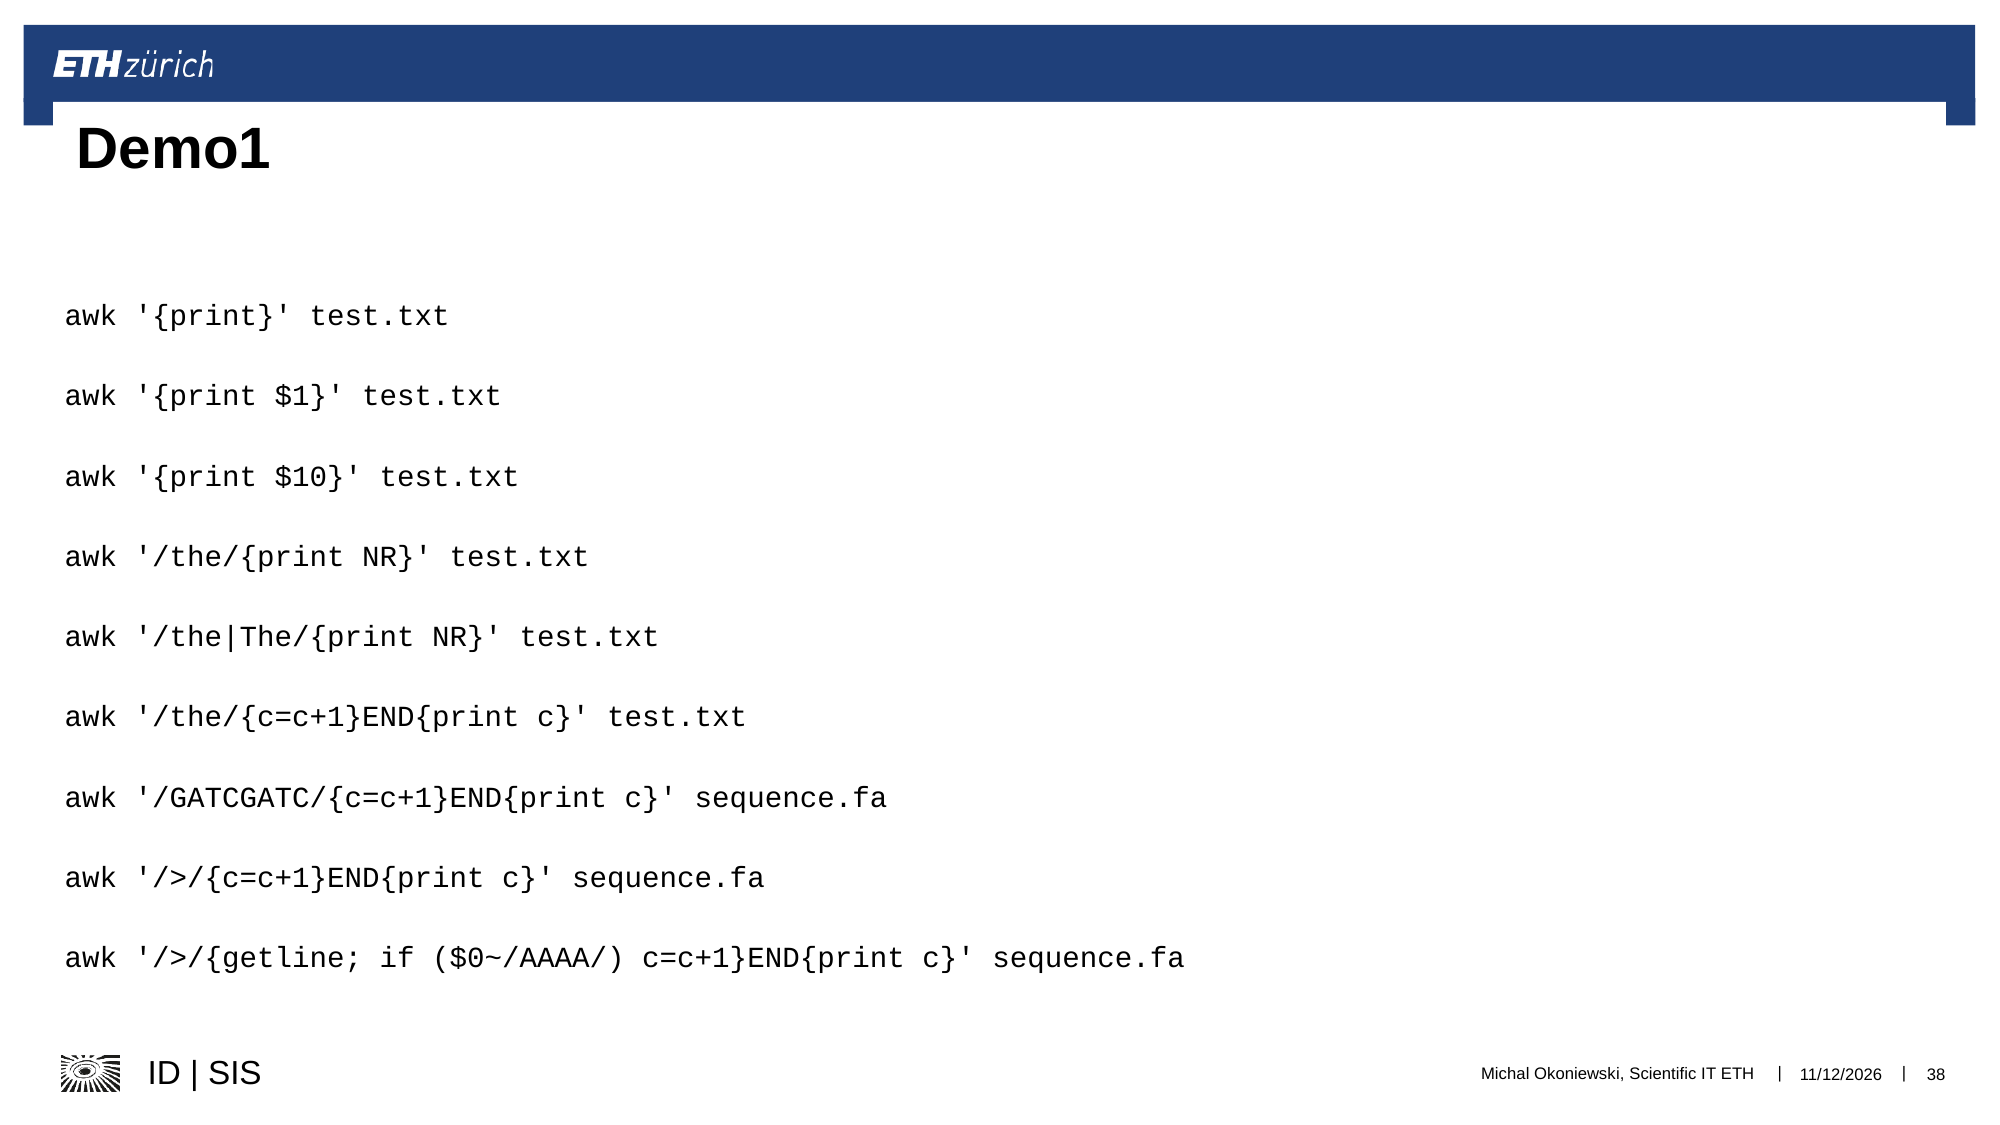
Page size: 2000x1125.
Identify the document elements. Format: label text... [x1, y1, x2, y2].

slide_number 38 [1906, 1034, 1966, 1112]
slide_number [1790, 1034, 1892, 1112]
title Demo1 [53, 101, 1946, 262]
footer Michal Okoniewski, Scientific IT ETH [999, 1034, 1760, 1111]
list awk '{print}' test.txt awk '{print $1}' test.txt awk '{print $10}' test.txt awk '/the/{print NR}' test.txt awk '/the|The/{print NR}' test.txt awk '/the/{c=c+1}END{print c}' test.txt awk '/GATCGATC/{c=c+1}END{print c}' sequence.fa awk '/>/{c=c+1}END{print c}' sequence.fa awk '/>/{getline; if ($0~/AAAA/) c=c+1}END{print c}' sequence.fa [41, 261, 1935, 952]
picture [61, 1055, 120, 1092]
